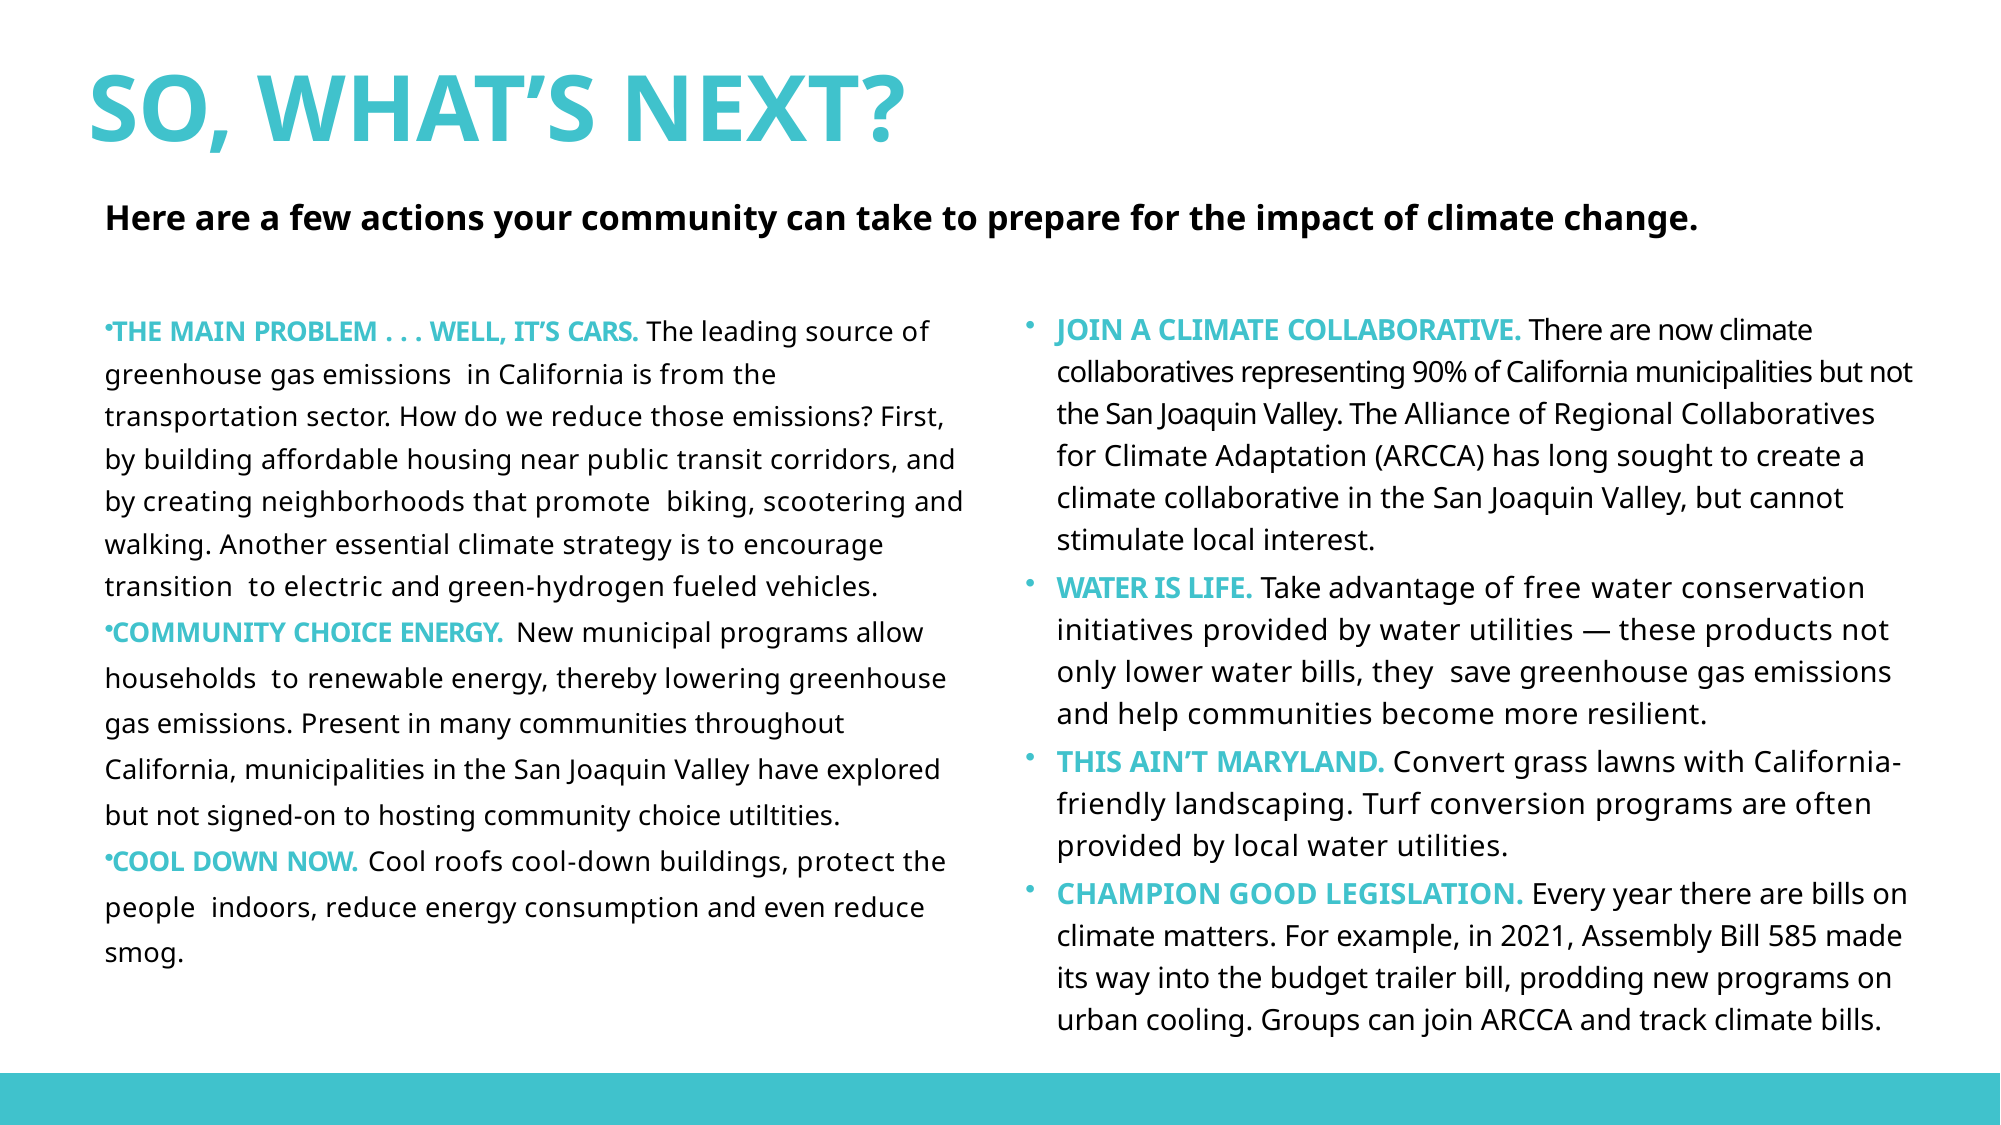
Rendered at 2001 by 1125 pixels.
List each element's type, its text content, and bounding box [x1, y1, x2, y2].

list Here are a few actions your community can take to prepare for the impact of climate change. [89, 166, 1861, 246]
list JOIN A CLIMATE COLLABORATIVE. There are now climate collaboratives representing 90% of California municipalities but not the San Joaquin Valley. The Alliance of Regional Collaboratives for Climate Adaptation (ARCCA) has long sought to create a climate collaborative in the San Joaquin Valley, but cannot stimulate local interest. WATER IS LIFE. Take advantage of free water conservation initiatives provided by water utilities — these products not only lower water bills, they save greenhouse gas emissions and help communities become more resilient. THIS AIN’T MARYLAND. Convert grass lawns with California-friendly landscaping. Turf conversion programs are often provided by local water utilities. CHAMPION GOOD LEGISLATION. Every year there are bills on climate matters. For example, in 2021, Assembly Bill 585 made its way into the budget trailer bill, prodding new programs on urban cooling. Groups can join ARCCA and track climate bills. [999, 297, 1954, 1073]
title SO, WHAT’S NEXT? [73, 2, 1799, 221]
list THE MAIN PROBLEM . . . WELL, IT’S CARS. The leading source of greenhouse gas emissions in California is from the transportation sector. How do we reduce those emissions? First, by building affordable housing near public transit corridors, and by creating neighborhoods that promote biking, scootering and walking. Another essential climate strategy is to encourage transition to electric and green-hydrogen fueled vehicles. COMMUNITY CHOICE ENERGY. New municipal programs allow households to renewable energy, thereby lowering greenhouse gas emissions. Present in many communities throughout California, municipalities in the San Joaquin Valley have explored but not signed-on to hosting community choice utiltities. COOL DOWN NOW. Cool roofs cool-down buildings, protect the people indoors, reduce energy consumption and even reduce smog. [89, 297, 999, 1005]
